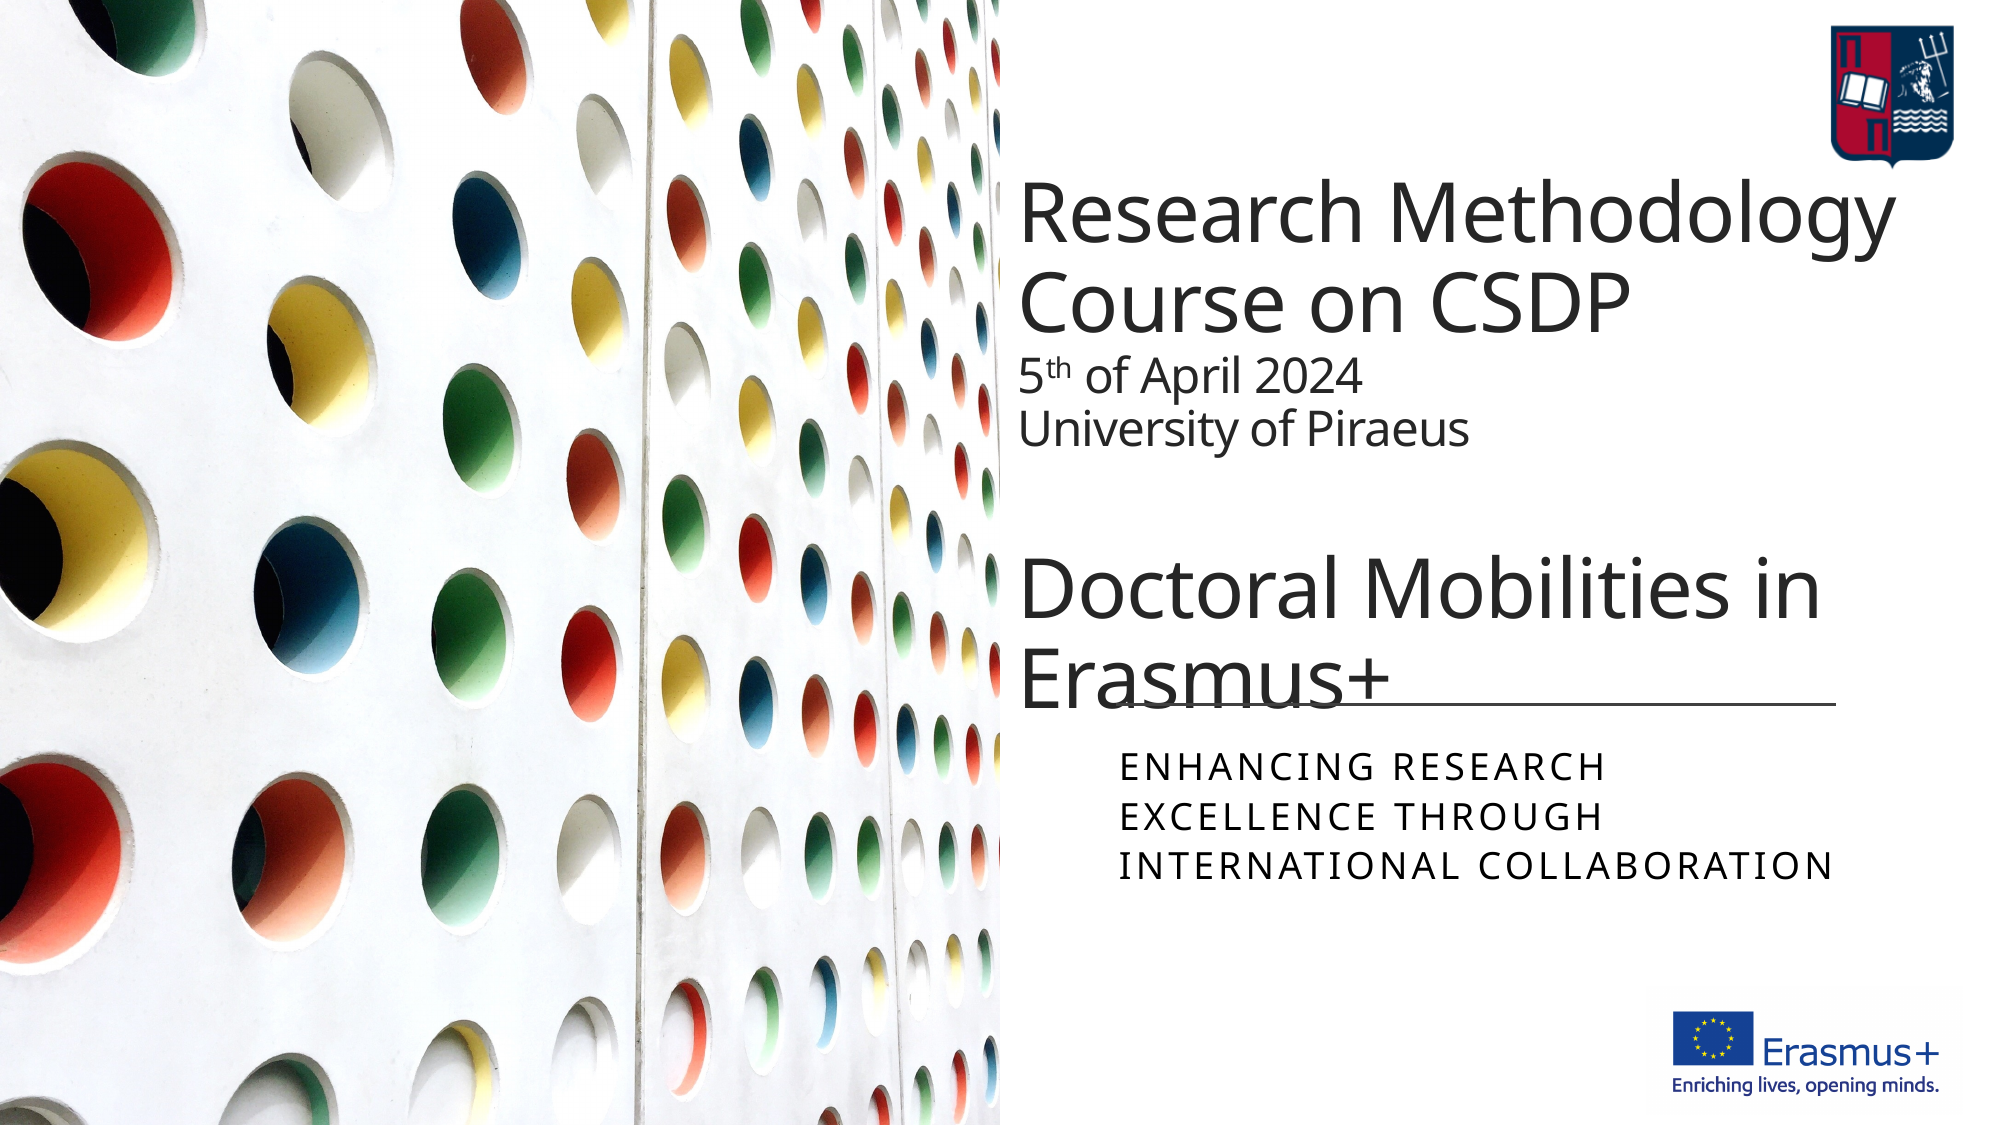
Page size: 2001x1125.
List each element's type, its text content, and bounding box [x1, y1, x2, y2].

picture [0, 0, 1001, 1125]
title Research Methodology Course on CSDP 5th of April 2024 University of Piraeus Doctoral Mobilities in Erasmus+ [1008, 161, 2000, 735]
picture [1798, 5, 1985, 192]
text_box [1006, 0, 2000, 161]
text_box [1008, 735, 2000, 1125]
subtitle Enhancing Research Excellence through International Collaboration [1103, 730, 1882, 907]
picture [1645, 986, 1963, 1116]
